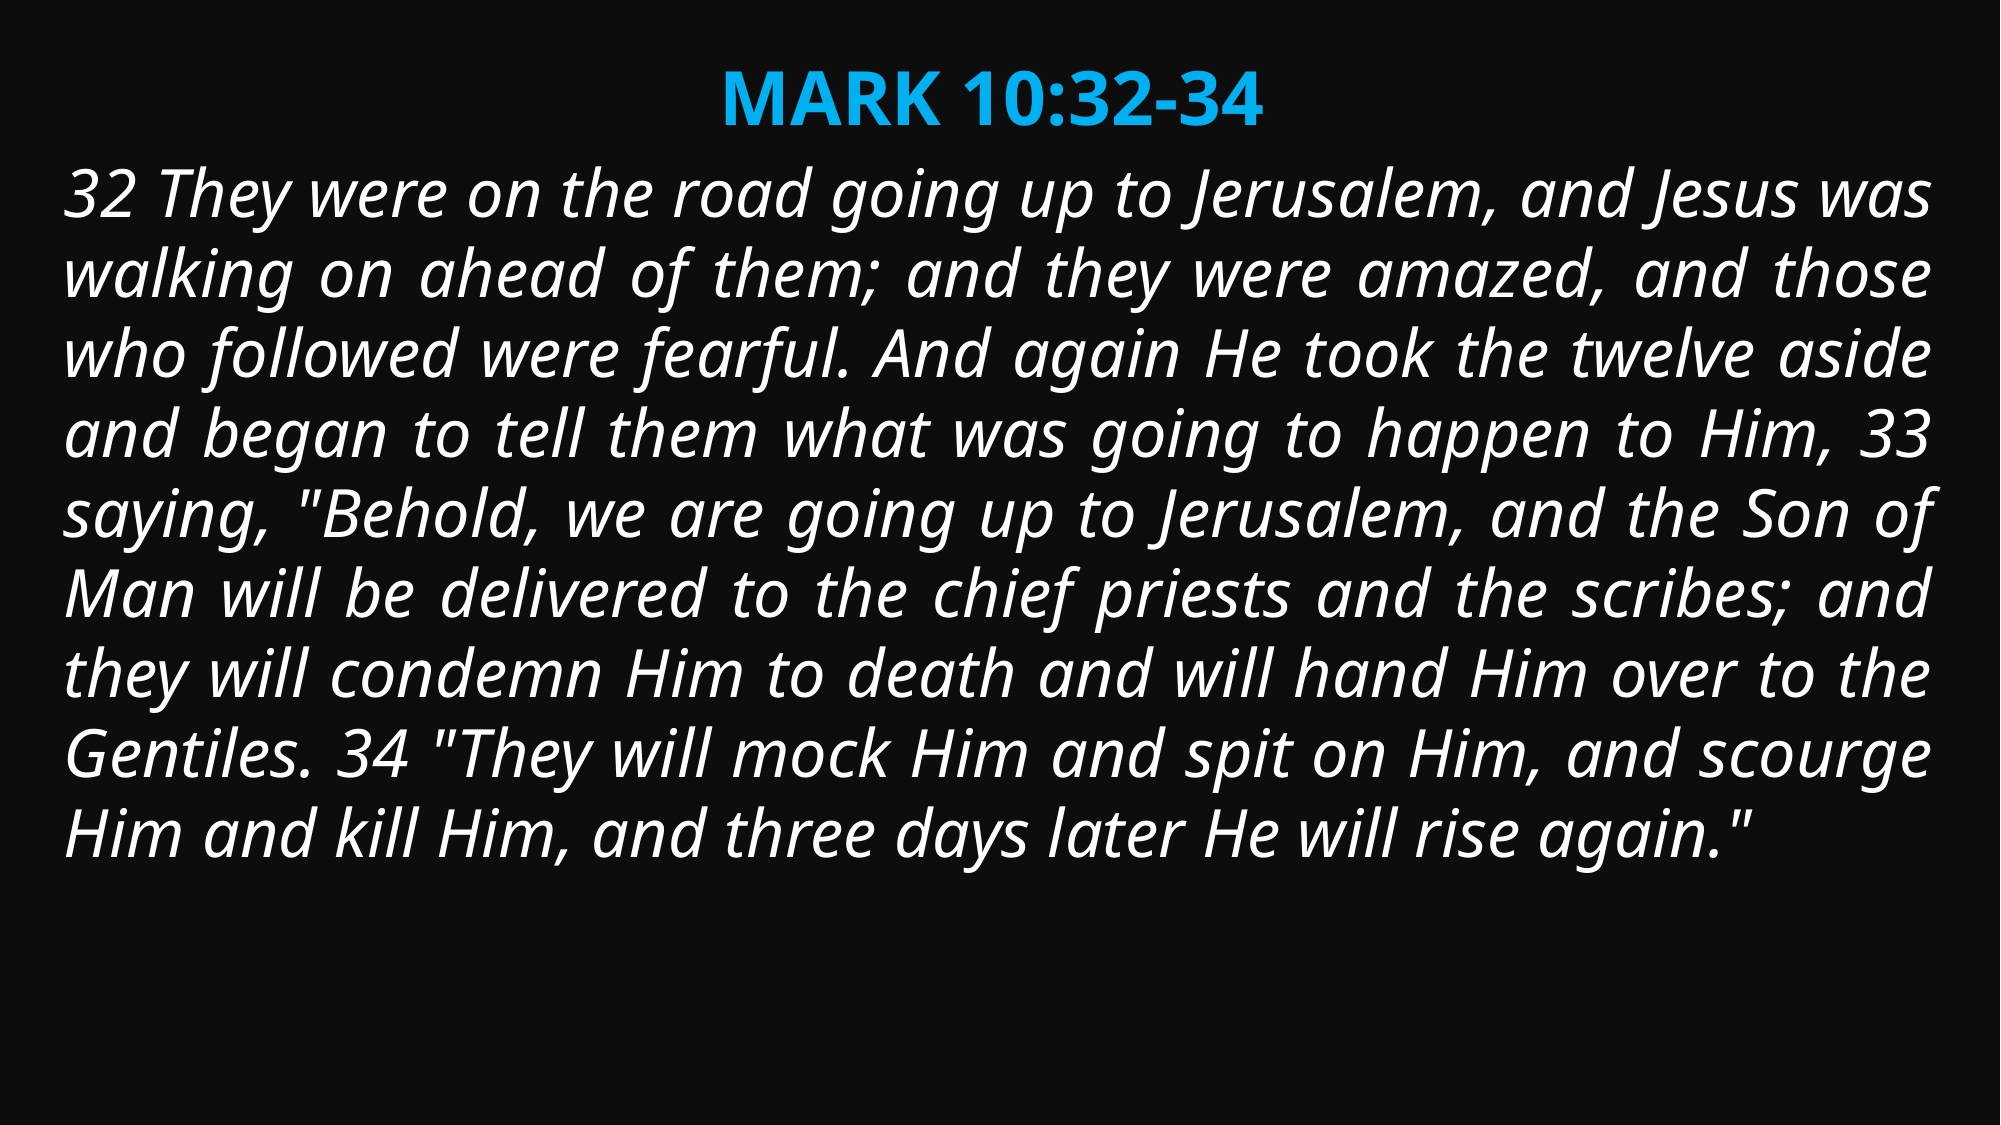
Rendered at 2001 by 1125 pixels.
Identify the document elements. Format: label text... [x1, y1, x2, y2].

text_box 32 They were on the road going up to Jerusalem, and Jesus was walking on ahead of them; and they were amazed, and those who followed were fearful. And again He took the twelve aside and began to tell them what was going to happen to Him, 33 saying, "Behold, we are going up to Jerusalem, and the Son of Man will be delivered to the chief priests and the scribes; and they will condemn Him to death and will hand Him over to the Gentiles. 34 "They will mock Him and spit on Him, and scourge Him and kill Him, and three days later He will rise again." [49, 143, 1951, 879]
subtitle Mark 10:32-34 [34, 42, 1951, 184]
